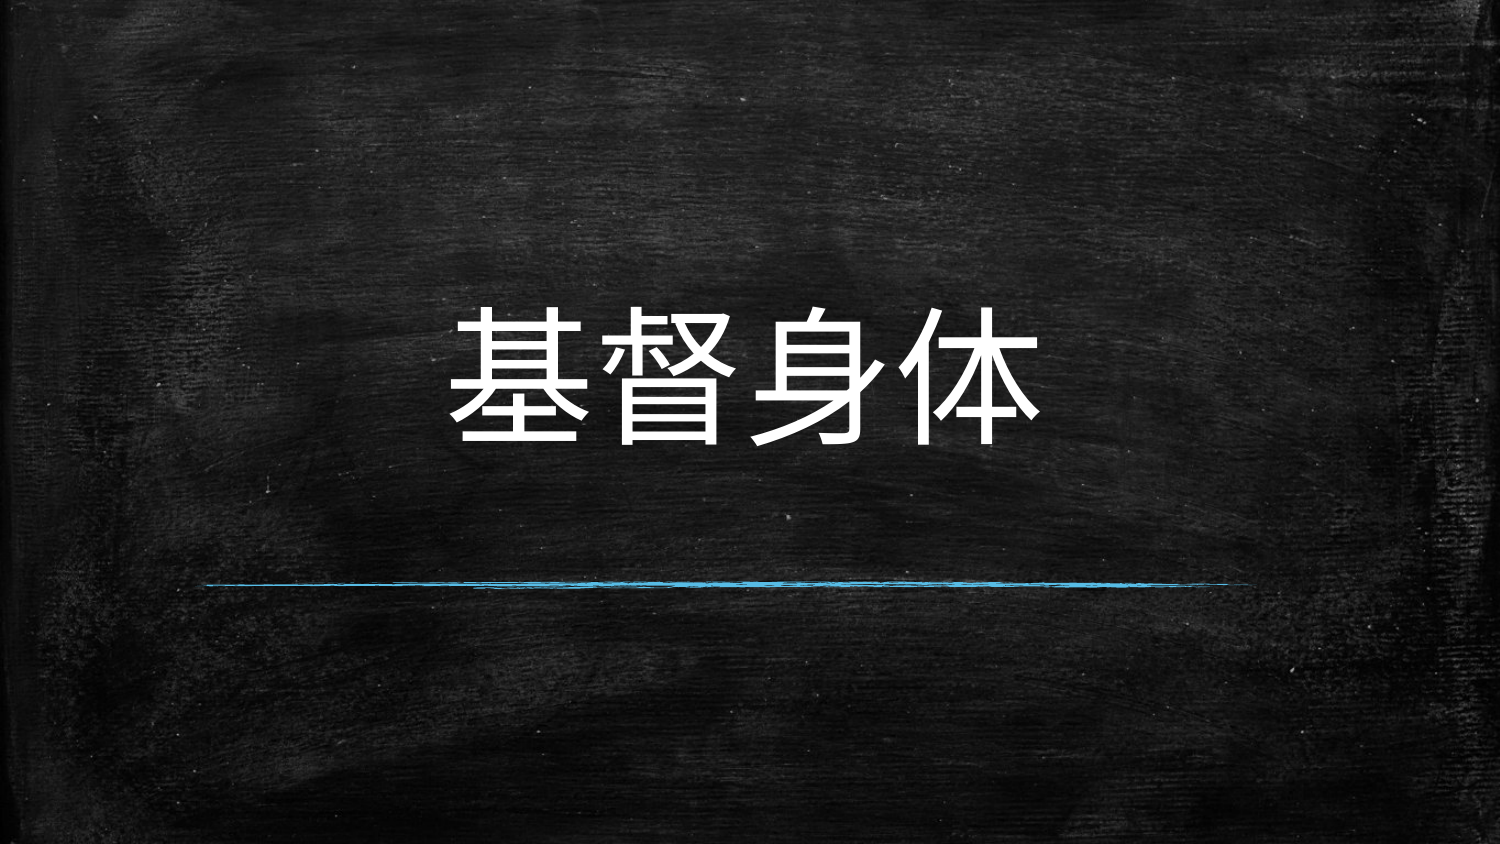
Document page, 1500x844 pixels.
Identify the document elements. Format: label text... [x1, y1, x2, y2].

title 基督身体 [360, 147, 1114, 474]
